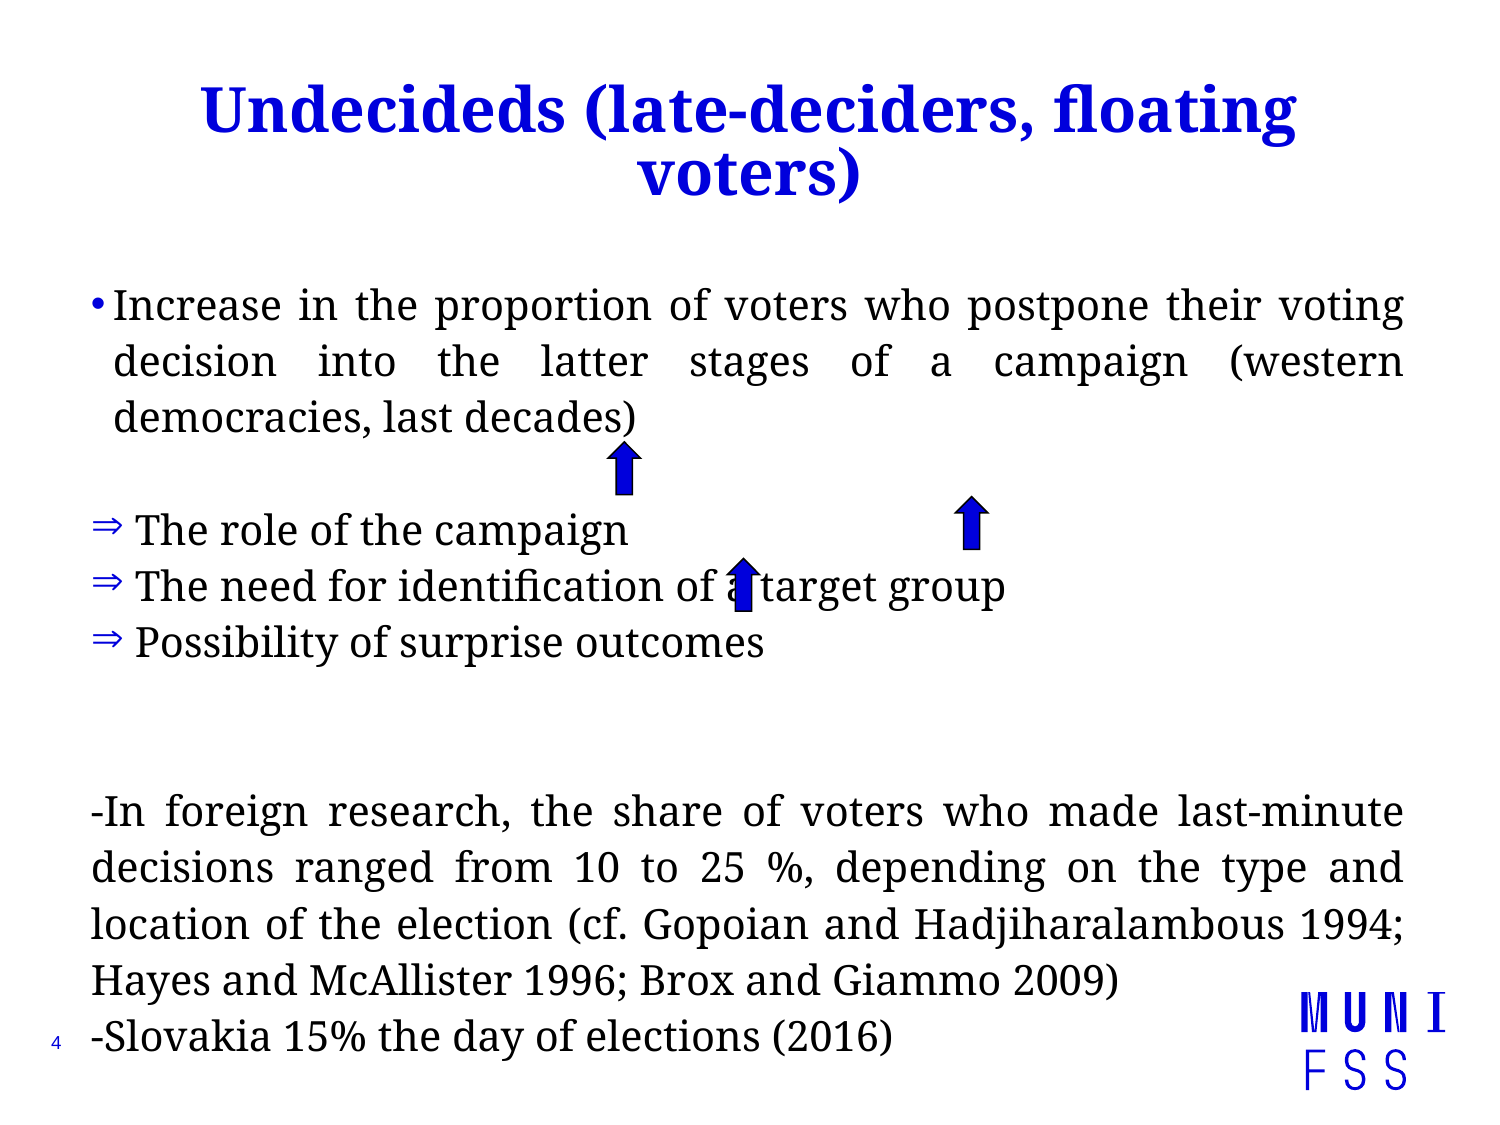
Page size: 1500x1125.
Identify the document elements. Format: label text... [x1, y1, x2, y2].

list Increase in the proportion of voters who postpone their voting decision into the latter stages of a campaign (western democracies, last decades) The role of the campaign The need for identification of a target group Possibility of surprise outcomes -In foreign research, the share of voters who made last-minute decisions ranged from 10 to 25 %, depending on the type and location of the election (cf. Gopoian and Hadjiharalambous 1994; Hayes and McAllister 1996; Brox and Giammo 2009) -Slovakia 15% the day of elections (2016) [81, 272, 1405, 1022]
slide_number 4 [50, 1021, 82, 1063]
text_box [608, 441, 641, 495]
text_box [727, 558, 760, 612]
title Undecideds (late-deciders, floating voters) [88, 82, 1412, 157]
text_box [955, 496, 988, 550]
